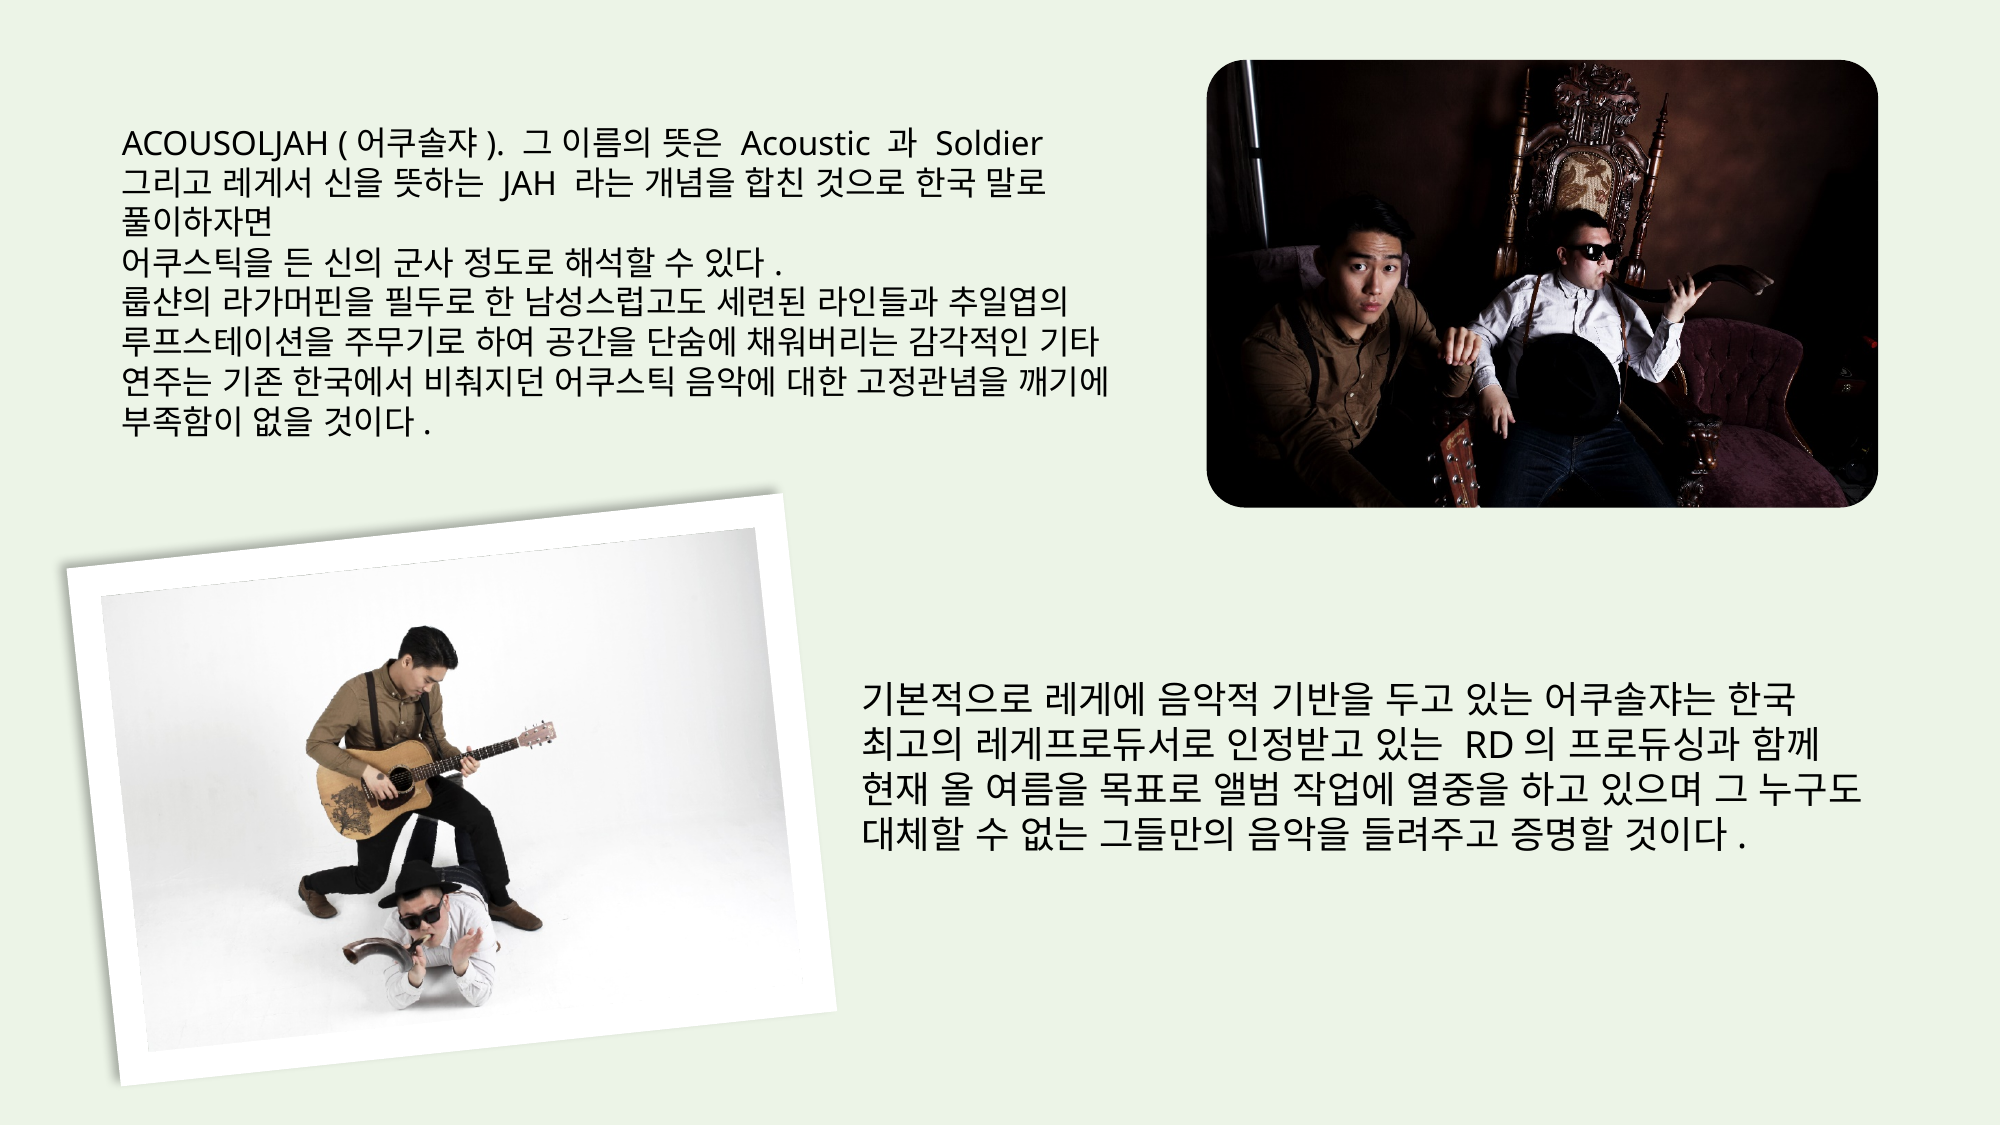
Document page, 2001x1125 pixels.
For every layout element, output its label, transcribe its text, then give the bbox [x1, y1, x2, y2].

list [1206, 59, 1879, 508]
text_box ACOUSOLJAH (어쿠솔쟈). 그 이름의 뜻은 Acoustic 과 Soldier 그리고 레게서 신을 뜻하는 JAH 라는 개념을 합친 것으로 한국 말로 풀이하자면 어쿠스틱을 든 신의 군사 정도로 해석할 수 있다. 룹샨의 라가머핀을 필두로 한 남성스럽고도 세련된 라인들과 추일엽의 루프스테이션을 주무기로 하여 공간을 단숨에 채워버리는 감각적인 기타 연주는 기존 한국에서 비춰지던 어쿠스틱 음악에 대한 고정관념을 깨기에 부족함이 없을 것이다. [107, 114, 1148, 449]
picture [102, 528, 802, 1051]
text_box 기본적으로 레게에 음악적 기반을 두고 있는 어쿠솔쟈는 한국 최고의 레게프로듀서로 인정받고 있는 RD의 프로듀싱과 함께 현재 올 여름을 목표로 앨범 작업에 열중을 하고 있으며 그 누구도 대체할 수 없는 그들만의 음악을 들려주고 증명할 것이다. [846, 668, 1879, 864]
